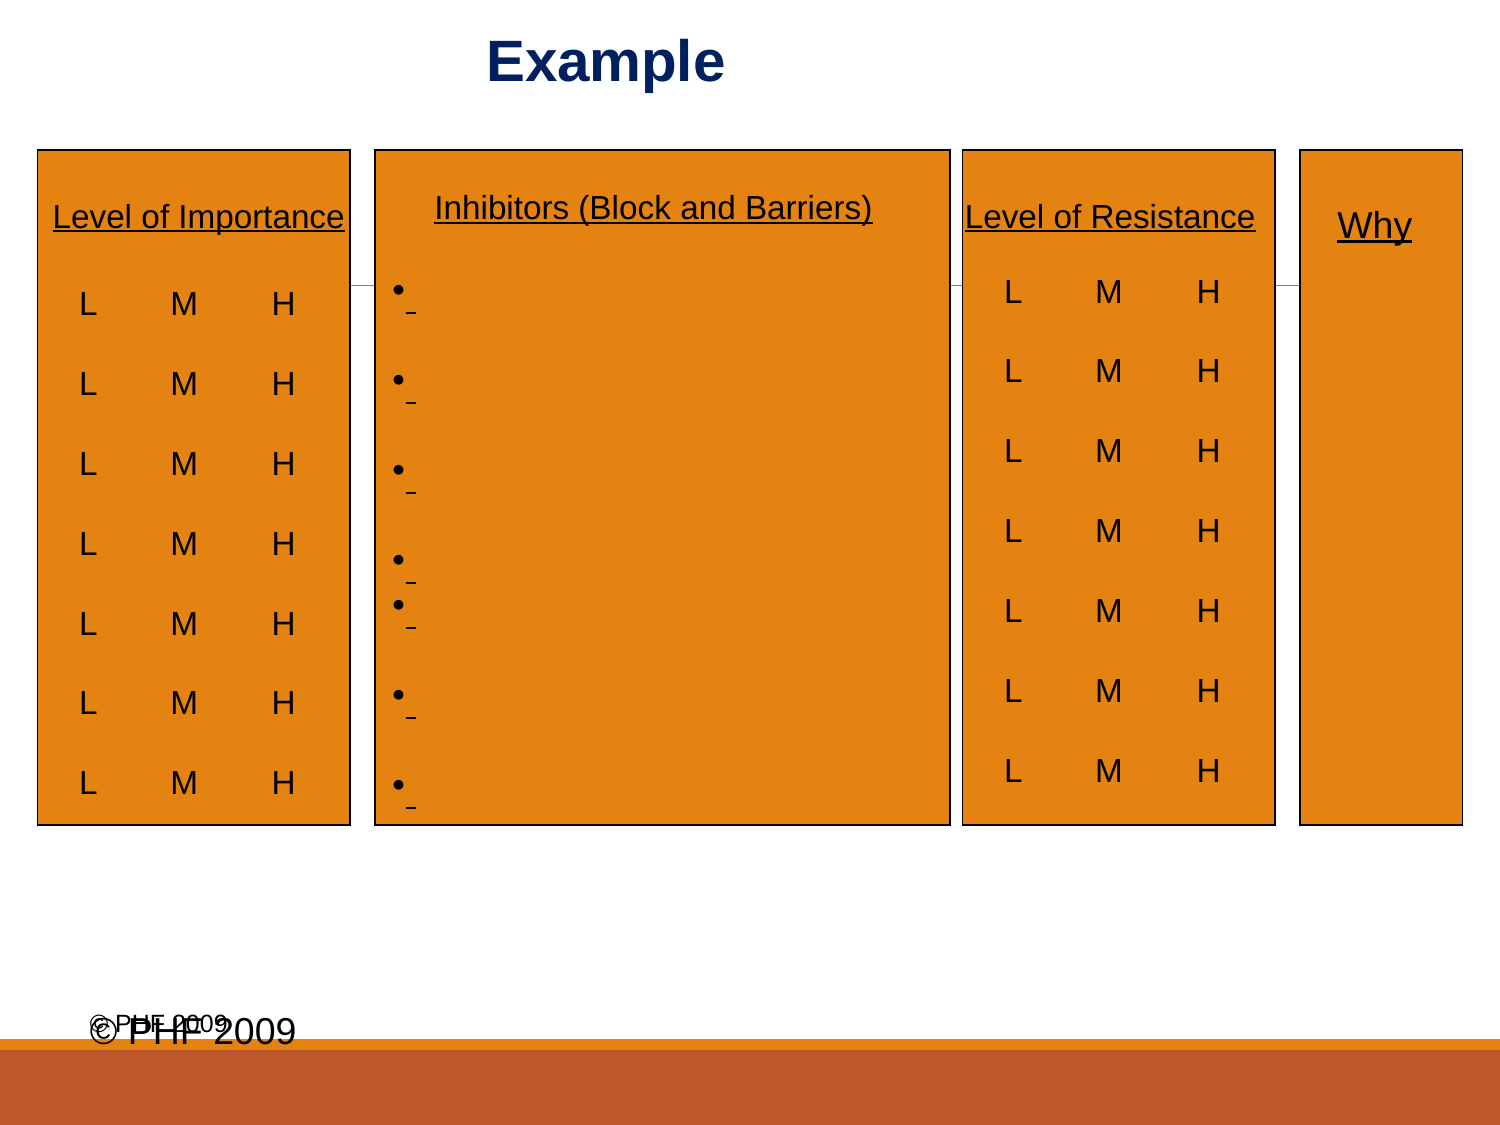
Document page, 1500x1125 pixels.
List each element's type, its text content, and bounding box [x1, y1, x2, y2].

text_box [375, 149, 950, 825]
text_box Level of Importance [37, 187, 361, 243]
text_box L M H L M H L M H L M H L M H L M H L M H [989, 262, 1237, 842]
text_box Inhibitors (Block and Barriers) [377, 174, 889, 820]
text_box [1299, 149, 1463, 825]
text_box Level of Resistance [949, 187, 1271, 243]
text_box [37, 243, 350, 825]
text_box [37, 149, 350, 187]
text_box L M H L M H L M H L M H L M H L M H L M H [64, 274, 312, 809]
text_box Example [312, 15, 900, 101]
text_box [962, 149, 1275, 825]
text_box Why [1322, 193, 1428, 254]
